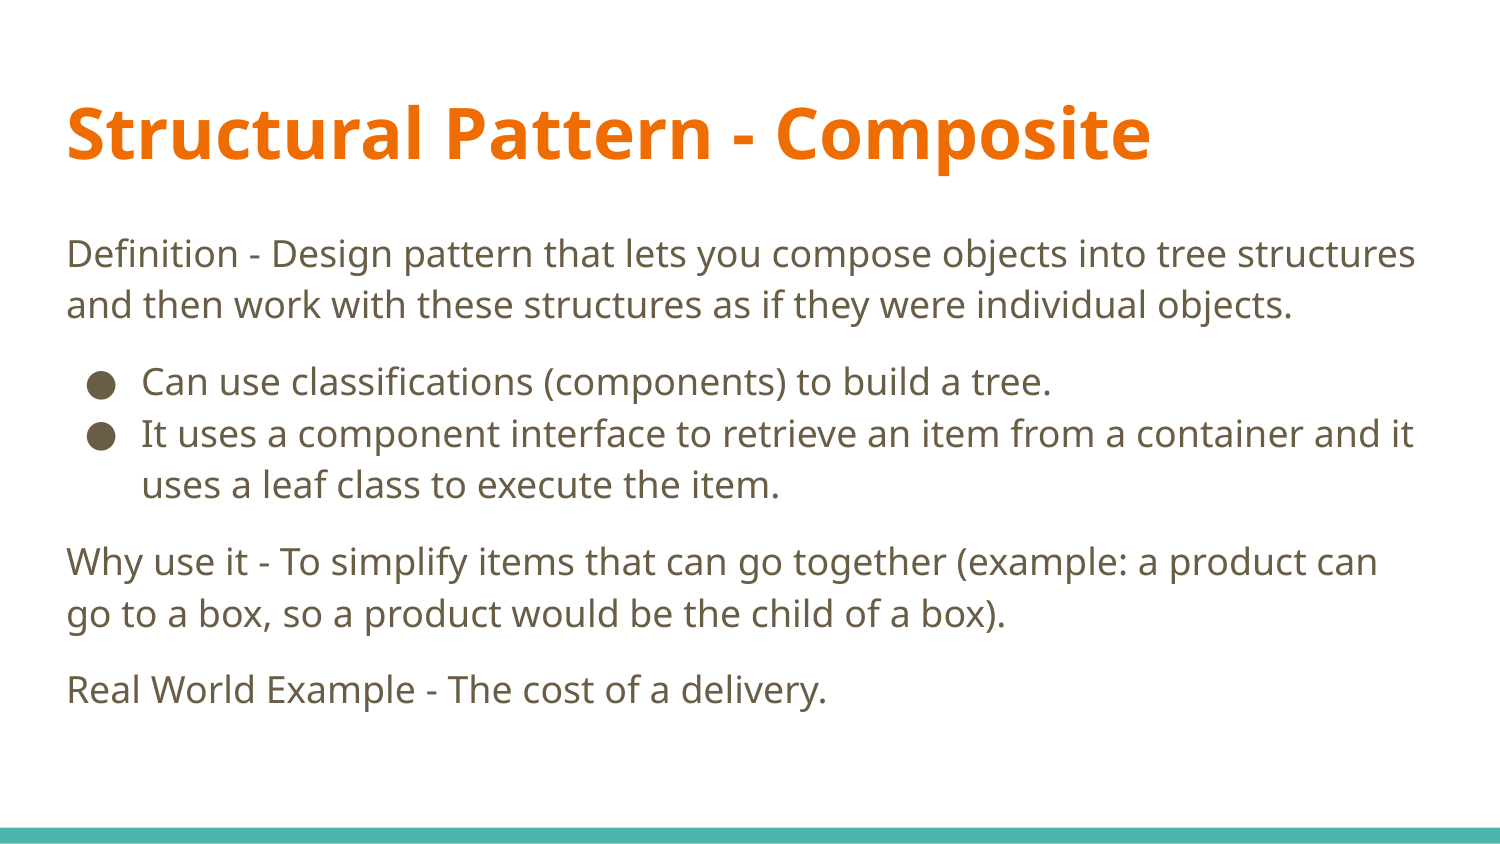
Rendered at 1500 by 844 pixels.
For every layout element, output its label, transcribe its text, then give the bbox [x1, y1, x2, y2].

title Structural Pattern - Composite [51, 72, 1449, 189]
list Definition - Design pattern that lets you compose objects into tree structures and then work with these structures as if they were individual objects. Can use classifications (components) to build a tree. It uses a component interface to retrieve an item from a container and it uses a leaf class to execute the item. Why use it - To simplify items that can go together (example: a product can go to a box, so a product would be the child of a box). Real World Example - The cost of a delivery. [51, 207, 1449, 750]
